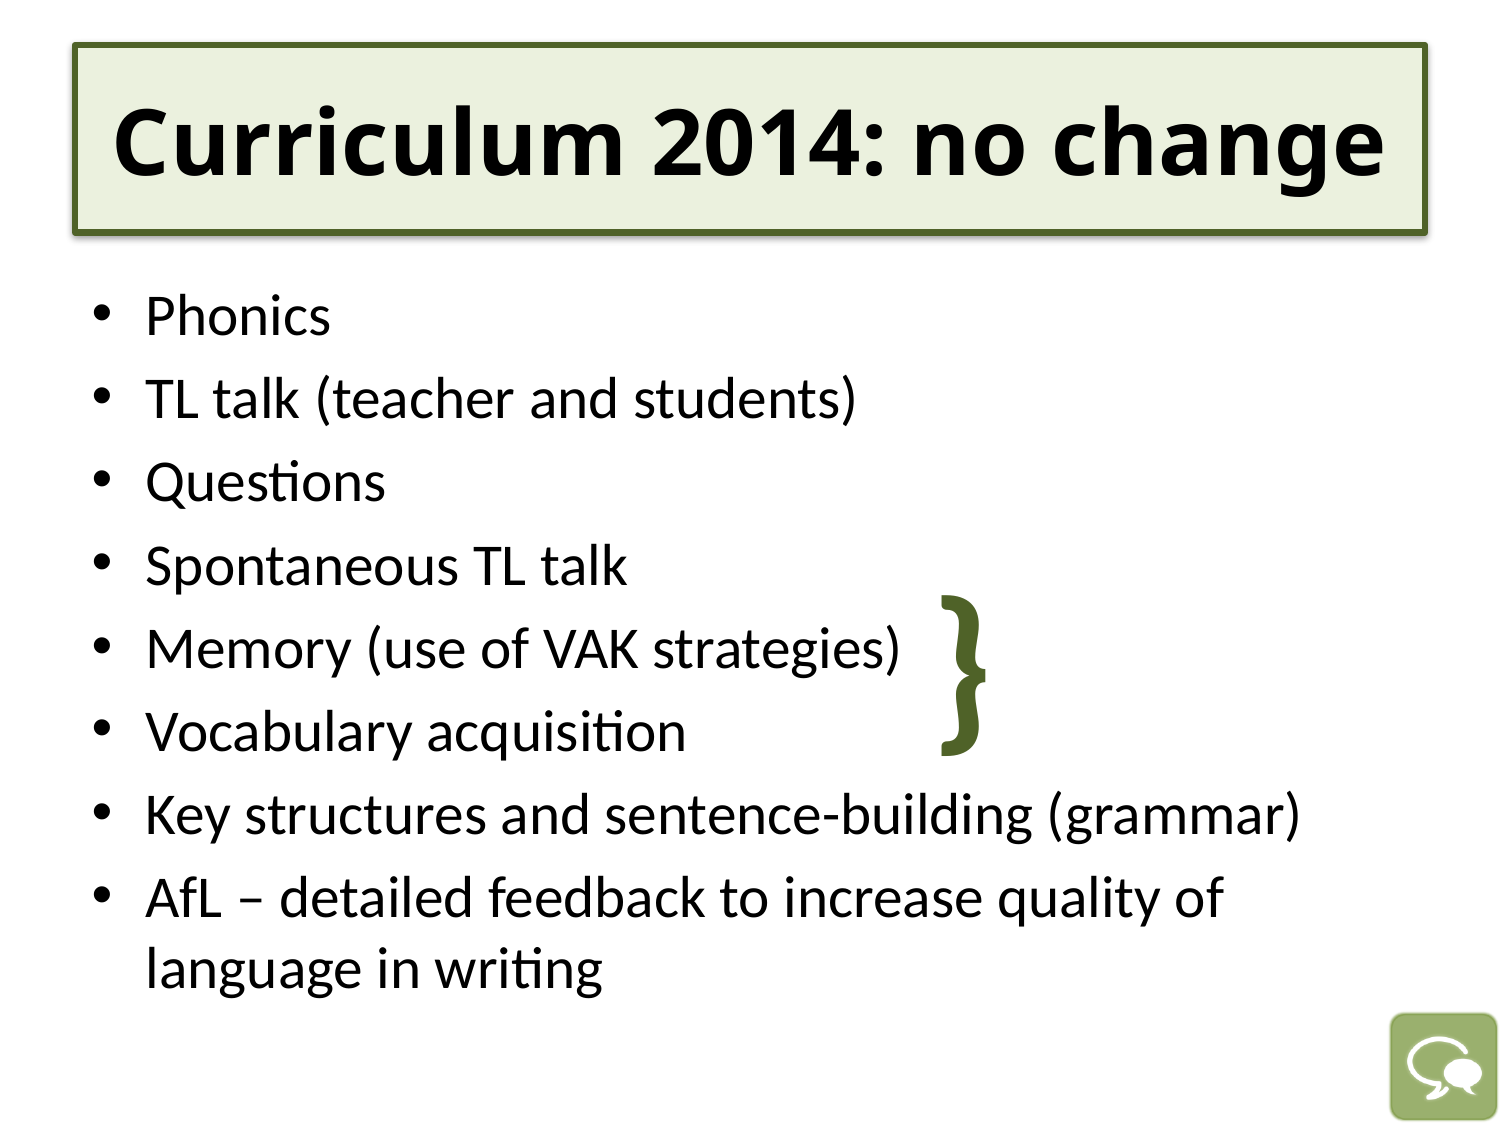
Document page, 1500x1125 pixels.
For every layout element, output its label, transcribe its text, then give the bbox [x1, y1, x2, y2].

text_box } [915, 538, 1022, 774]
picture [1387, 1010, 1500, 1124]
title Curriculum 2014: no change [72, 42, 1428, 236]
list Phonics TL talk (teacher and students) Questions Spontaneous TL talk Memory (use of VAK strategies) Vocabulary acquisition Key structures and sentence-building (grammar) AfL – detailed feedback to increase quality of language in writing [76, 268, 1427, 1012]
